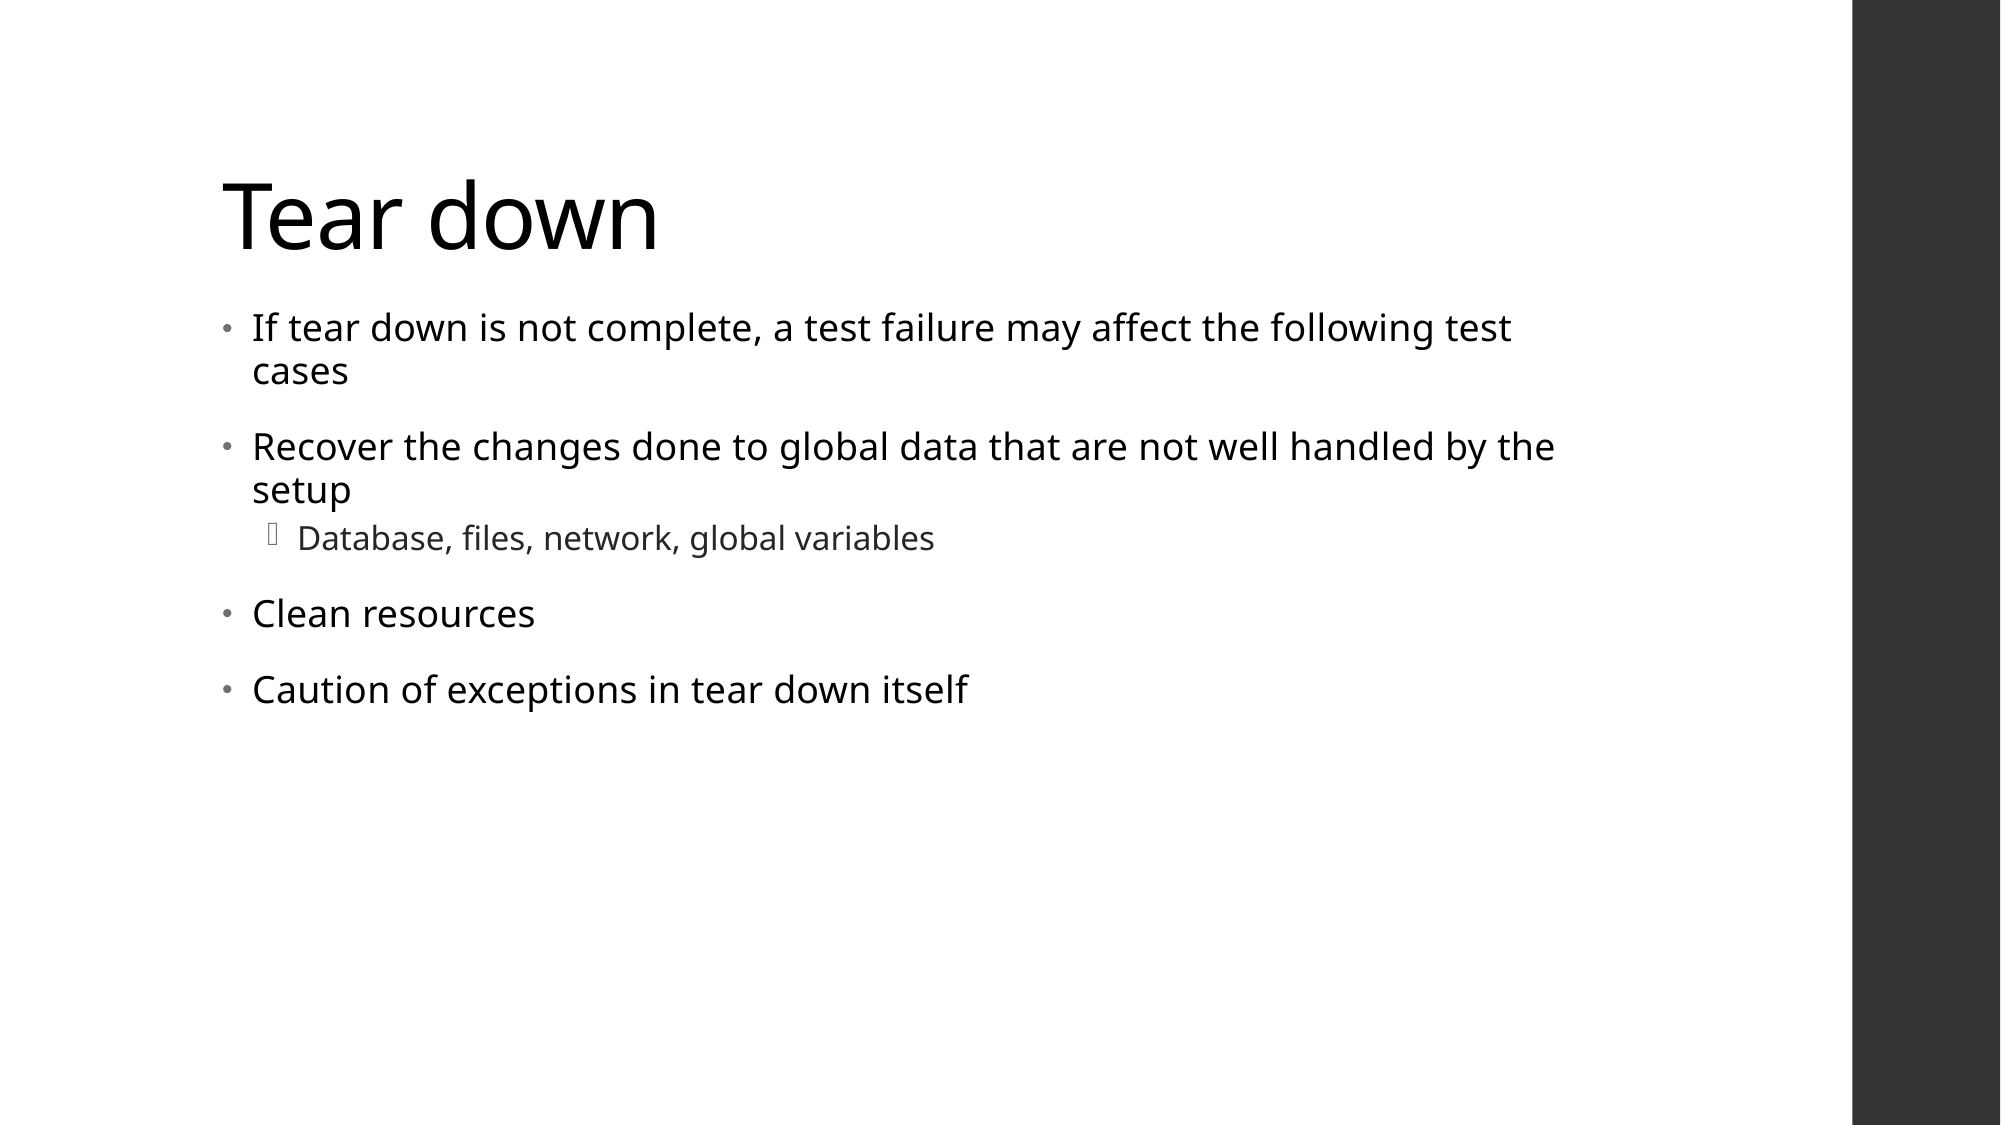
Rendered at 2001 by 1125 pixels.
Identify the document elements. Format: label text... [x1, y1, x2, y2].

list If tear down is not complete, a test failure may affect the following test cases Recover the changes done to global data that are not well handled by the setup Database, files, network, global variables Clean resources Caution of exceptions in tear down itself [206, 299, 1617, 1014]
title Tear down [206, 60, 1797, 278]
